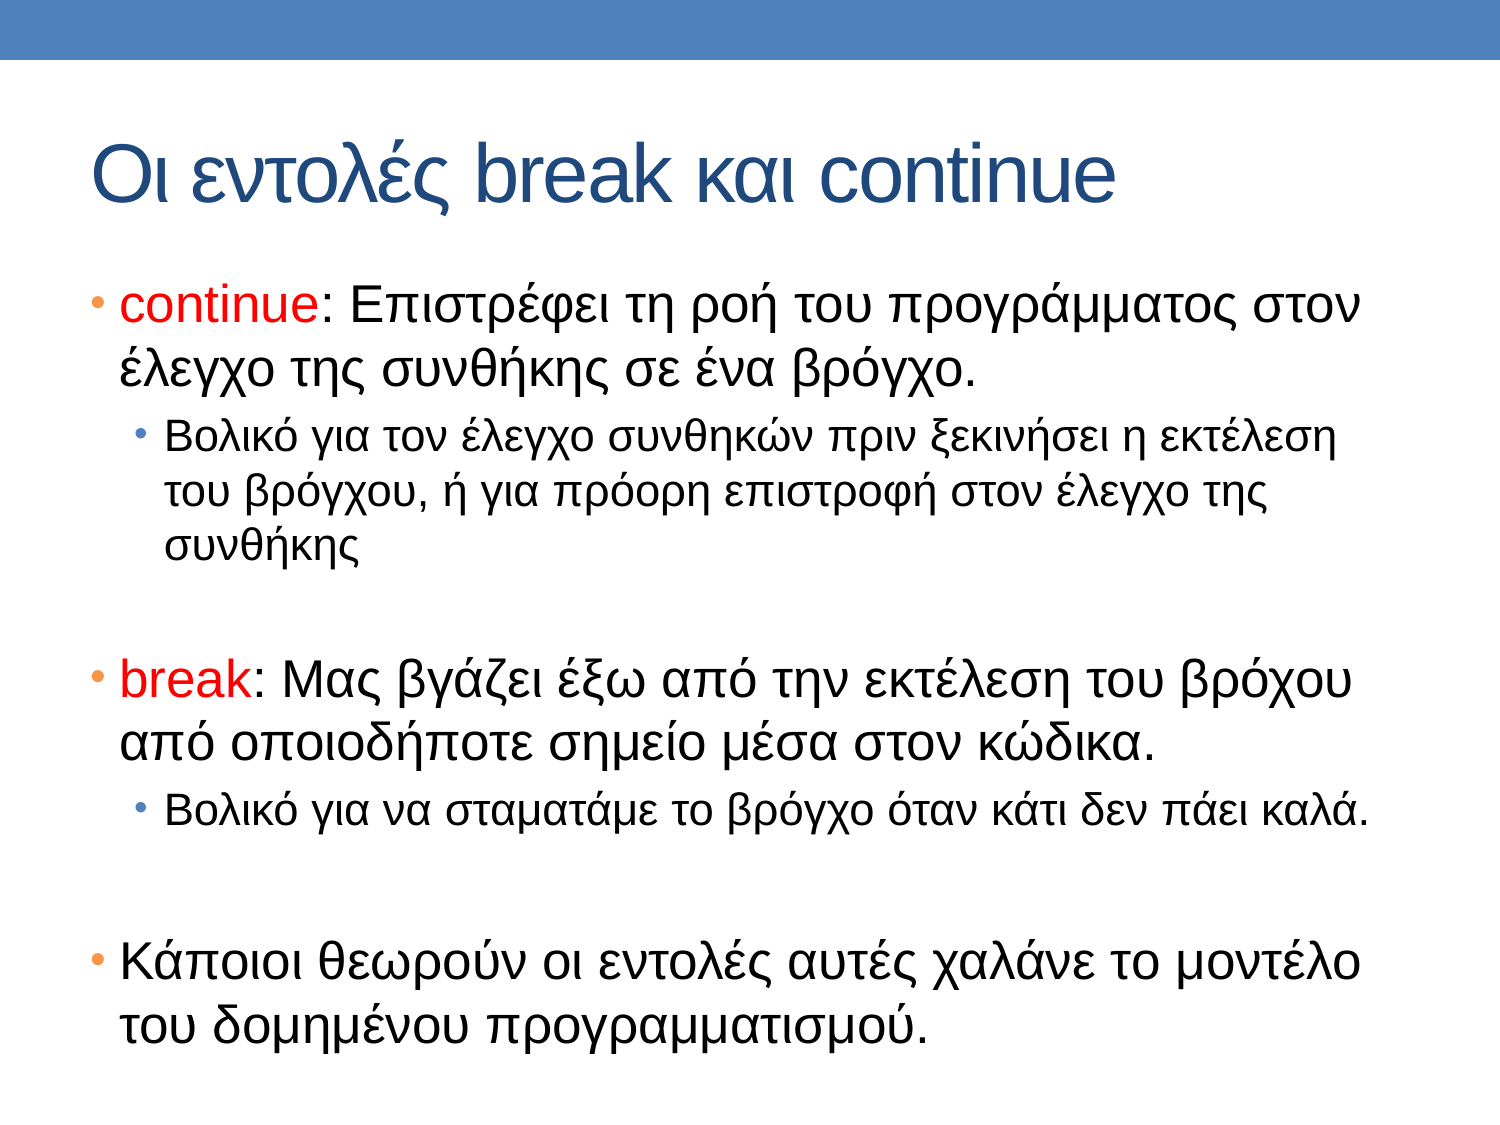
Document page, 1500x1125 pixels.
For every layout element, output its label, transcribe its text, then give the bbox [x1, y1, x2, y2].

title Οι εντολές break και continue [75, 87, 1425, 250]
list continue: Επιστρέφει τη ροή του προγράμματος στον έλεγχο της συνθήκης σε ένα βρόγχο. Βολικό για τον έλεγχο συνθηκών πριν ξεκινήσει η εκτέλεση του βρόγχου, ή για πρόορη επιστροφή στον έλεγχο της συνθήκης break: Μας βγάζει έξω από την εκτέλεση του βρόχου από οποιοδήποτε σημείο μέσα στον κώδικα. Βολικό για να σταματάμε το βρόγχο όταν κάτι δεν πάει καλά. Κάποιοι θεωρούν οι εντολές αυτές χαλάνε το μοντέλο του δομημένου προγραμματισμού. [75, 262, 1425, 1063]
